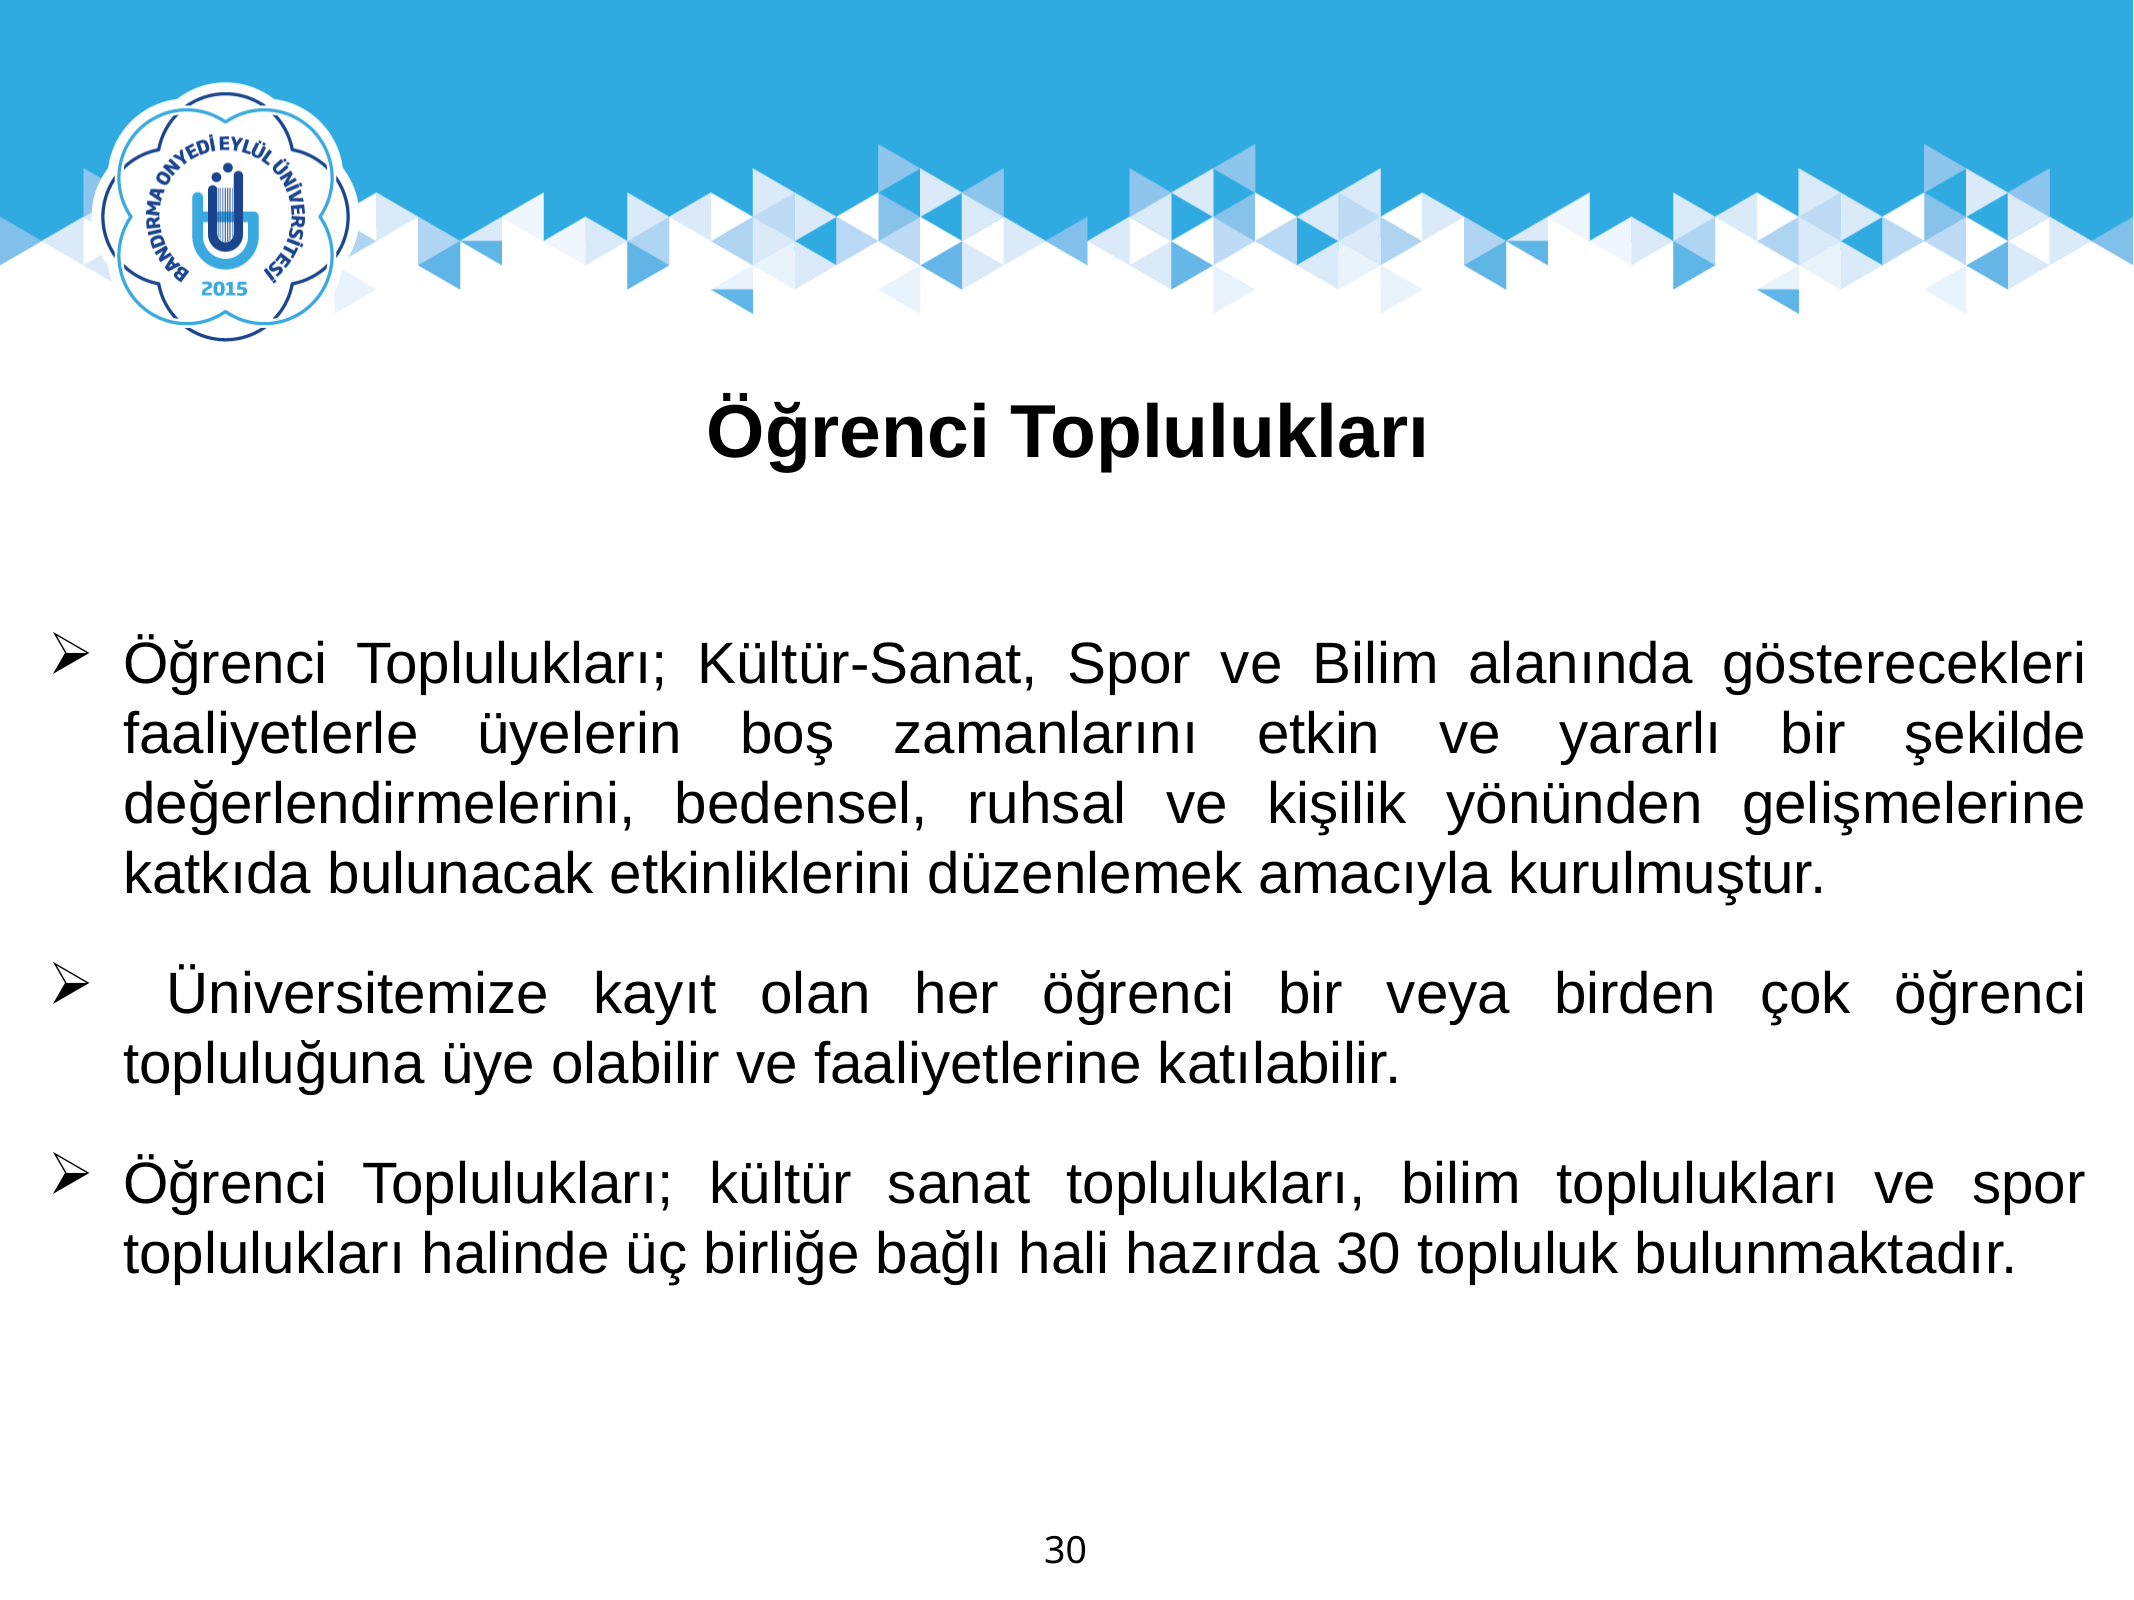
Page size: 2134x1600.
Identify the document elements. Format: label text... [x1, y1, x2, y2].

text_box Öğrenci Toplulukları; Kültür-Sanat, Spor ve Bilim alanında gösterecekleri faaliyetlerle üyelerin boş zamanlarını etkin ve yararlı bir şekilde değerlendirmelerini, bedensel, ruhsal ve kişilik yönünden gelişmelerine katkıda bulunacak etkinliklerini düzenlemek amacıyla kurulmuştur. Üniversitemize kayıt olan her öğrenci bir veya birden çok öğrenci topluluğuna üye olabilir ve faaliyetlerine katılabilir. Öğrenci Toplulukları; kültür sanat toplulukları, bilim toplulukları ve spor toplulukları halinde üç birliğe bağlı hali hazırda 30 topluluk bulunmaktadır. [39, 617, 2097, 1294]
slide_number 30 [1034, 1517, 1097, 1581]
text_box Öğrenci Toplulukları [91, 373, 2045, 481]
picture [0, 0, 2134, 352]
